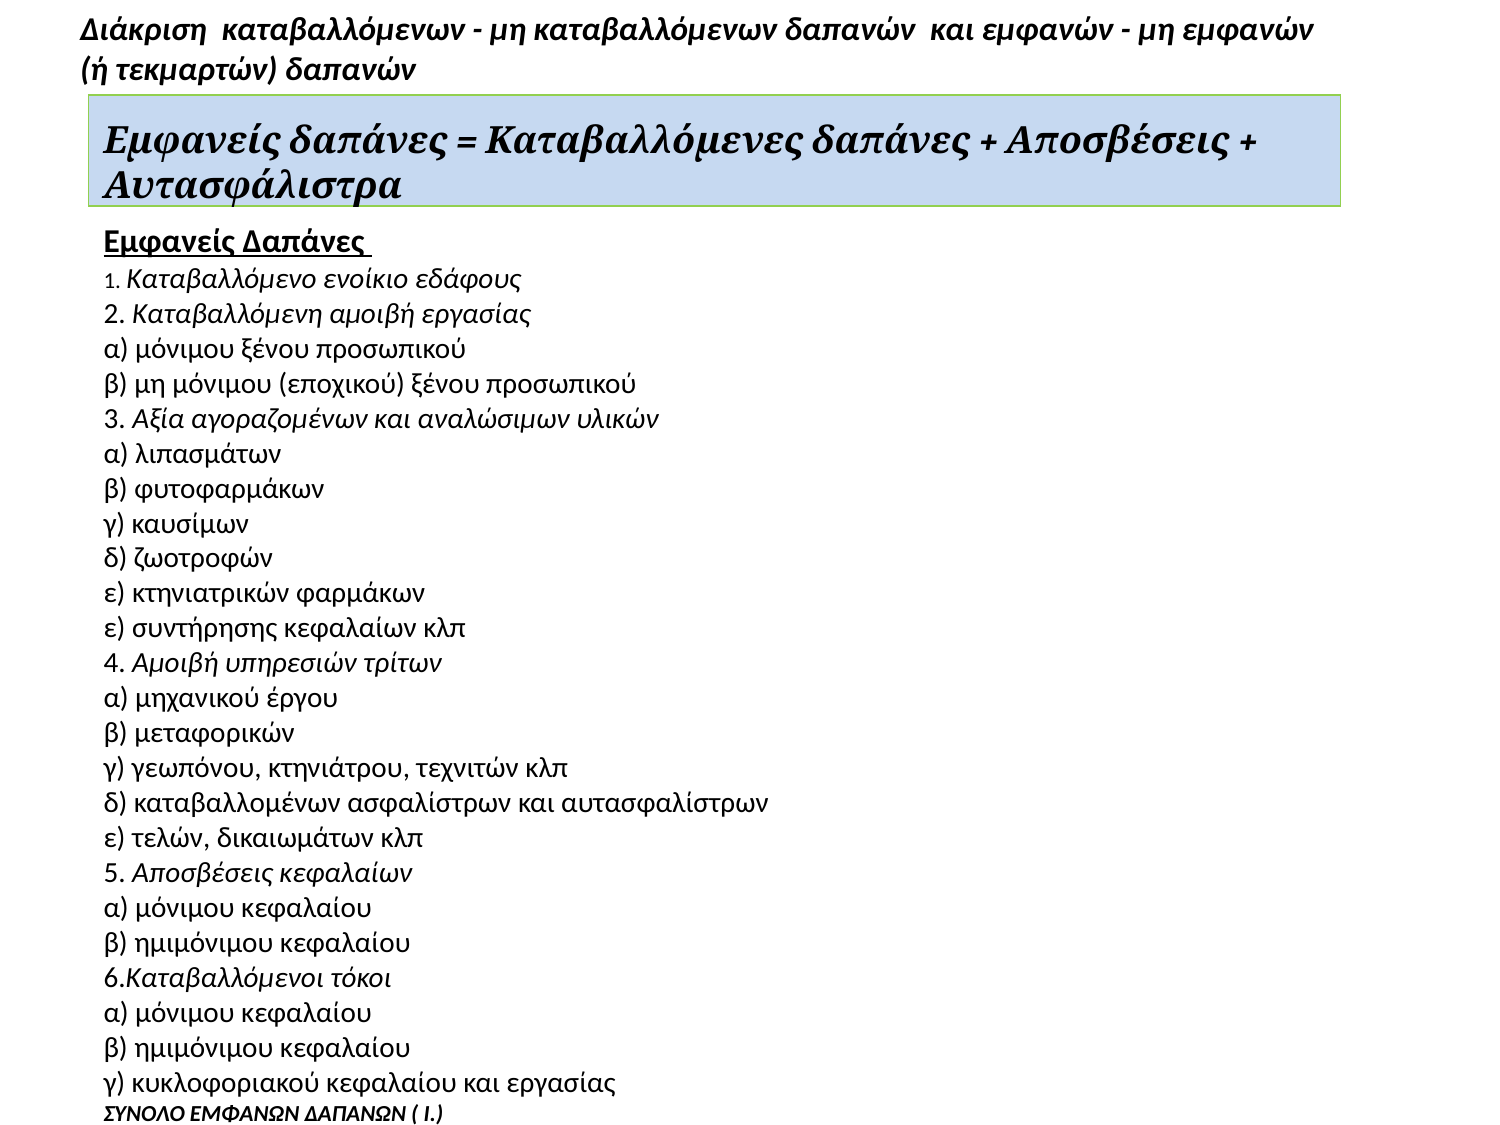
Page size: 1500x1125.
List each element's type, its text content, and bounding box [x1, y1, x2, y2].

text_box Εμφανείς δαπάνες = Καταβαλλόμενες δαπάνες + Αποσβέσεις + Αυτασφάλιστρα [88, 95, 1341, 206]
text_box Εμφανείς Δαπάνες 1. Καταβαλλόμενο ενοίκιο εδάφους 2. Καταβαλλόμενη αμοιβή εργασίας α) μόνιμου ξένου προσωπικού β) μη μόνιμου (εποχικού) ξένου προσωπικού 3. Αξία αγοραζομένων και αναλώσιμων υλικών α) λιπασμάτων β) φυτοφαρμάκων γ) καυσίμων δ) ζωοτροφών ε) κτηνιατρικών φαρμάκων ε) συντήρησης κεφαλαίων κλπ 4. Αμοιβή υπηρεσιών τρίτων α) μηχανικού έργου β) μεταφορικών γ) γεωπόνου, κτηνιάτρου, τεχνιτών κλπ δ) καταβαλλομένων ασφαλίστρων και αυτασφαλίστρων ε) τελών, δικαιωμάτων κλπ 5. Αποσβέσεις κεφαλαίων α) μόνιμου κεφαλαίου β) ημιμόνιμου κεφαλαίου 6.Καταβαλλόμενοι τόκοι α) μόνιμου κεφαλαίου β) ημιμόνιμου κεφαλαίου γ) κυκλοφοριακού κεφαλαίου και εργασίας ΣΥΝΟΛΟ ΕΜΦΑΝΩΝ ΔΑΠΑΝΩΝ ( Ι.) [0, 211, 1500, 1125]
text_box Διάκριση καταβαλλόμενων - μη καταβαλλόμενων δαπανών και εμφανών - μη εμφανών (ή τεκμαρτών) δαπανών [64, 0, 1447, 95]
